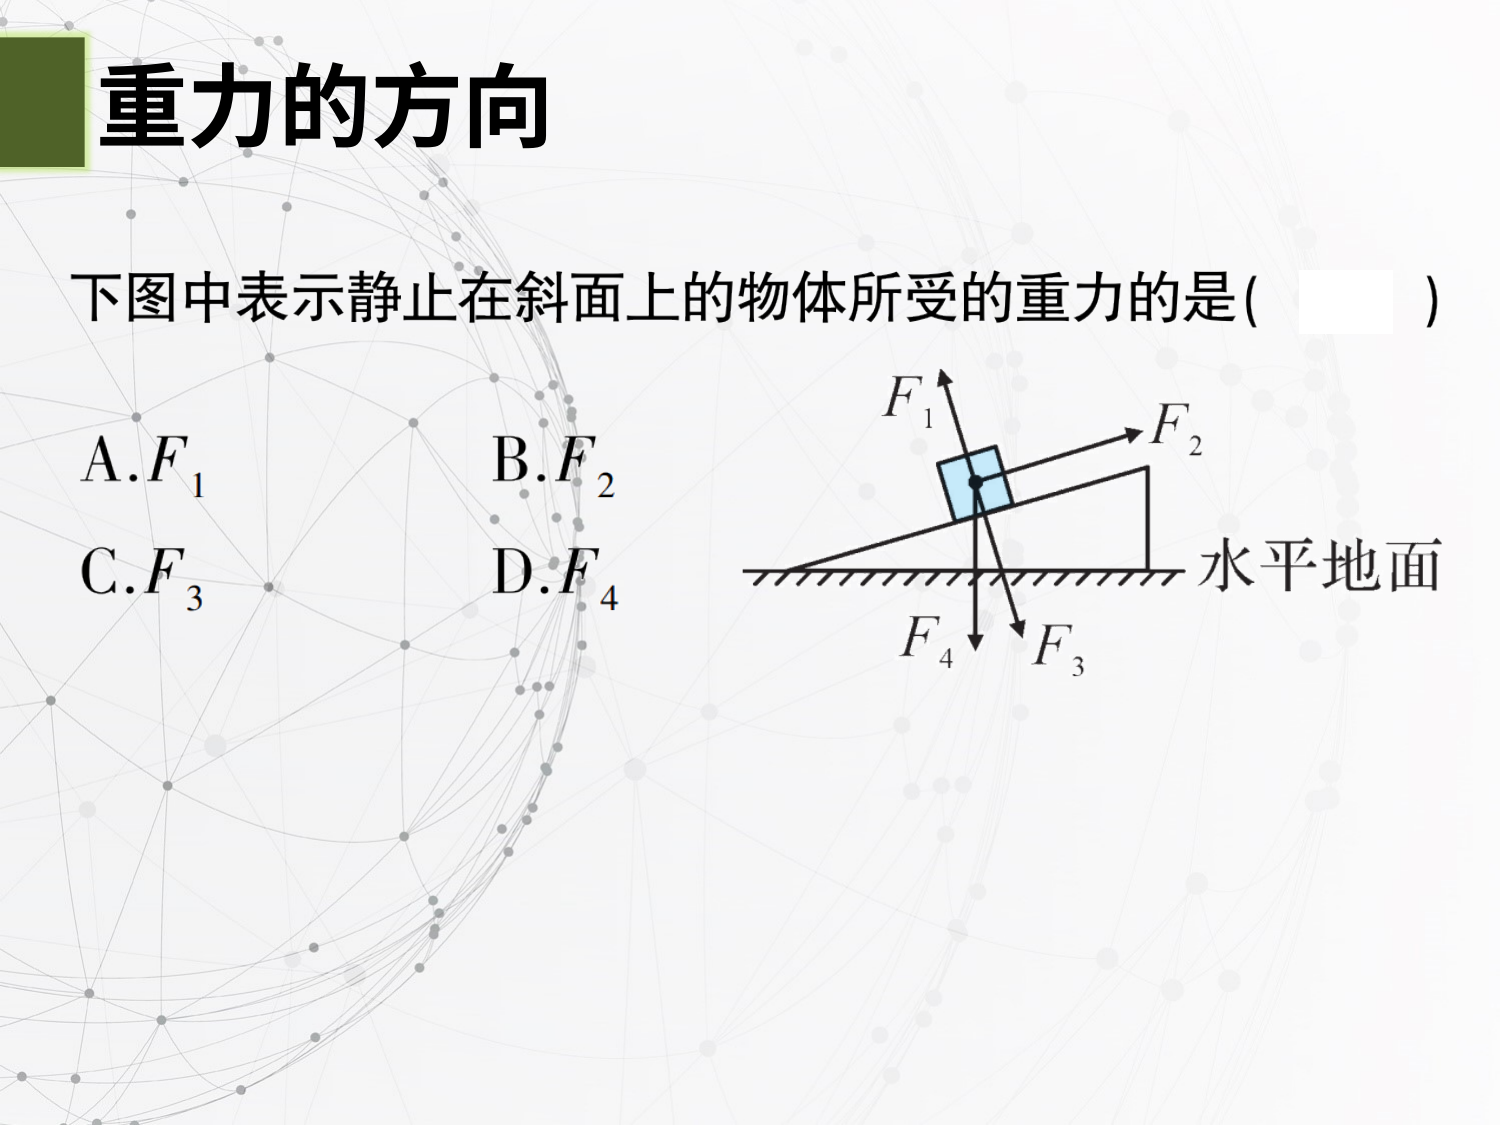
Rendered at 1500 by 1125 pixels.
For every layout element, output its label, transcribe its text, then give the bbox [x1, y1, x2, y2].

picture [0, 0, 1500, 1125]
text_box 重力的方向 [81, 40, 599, 166]
